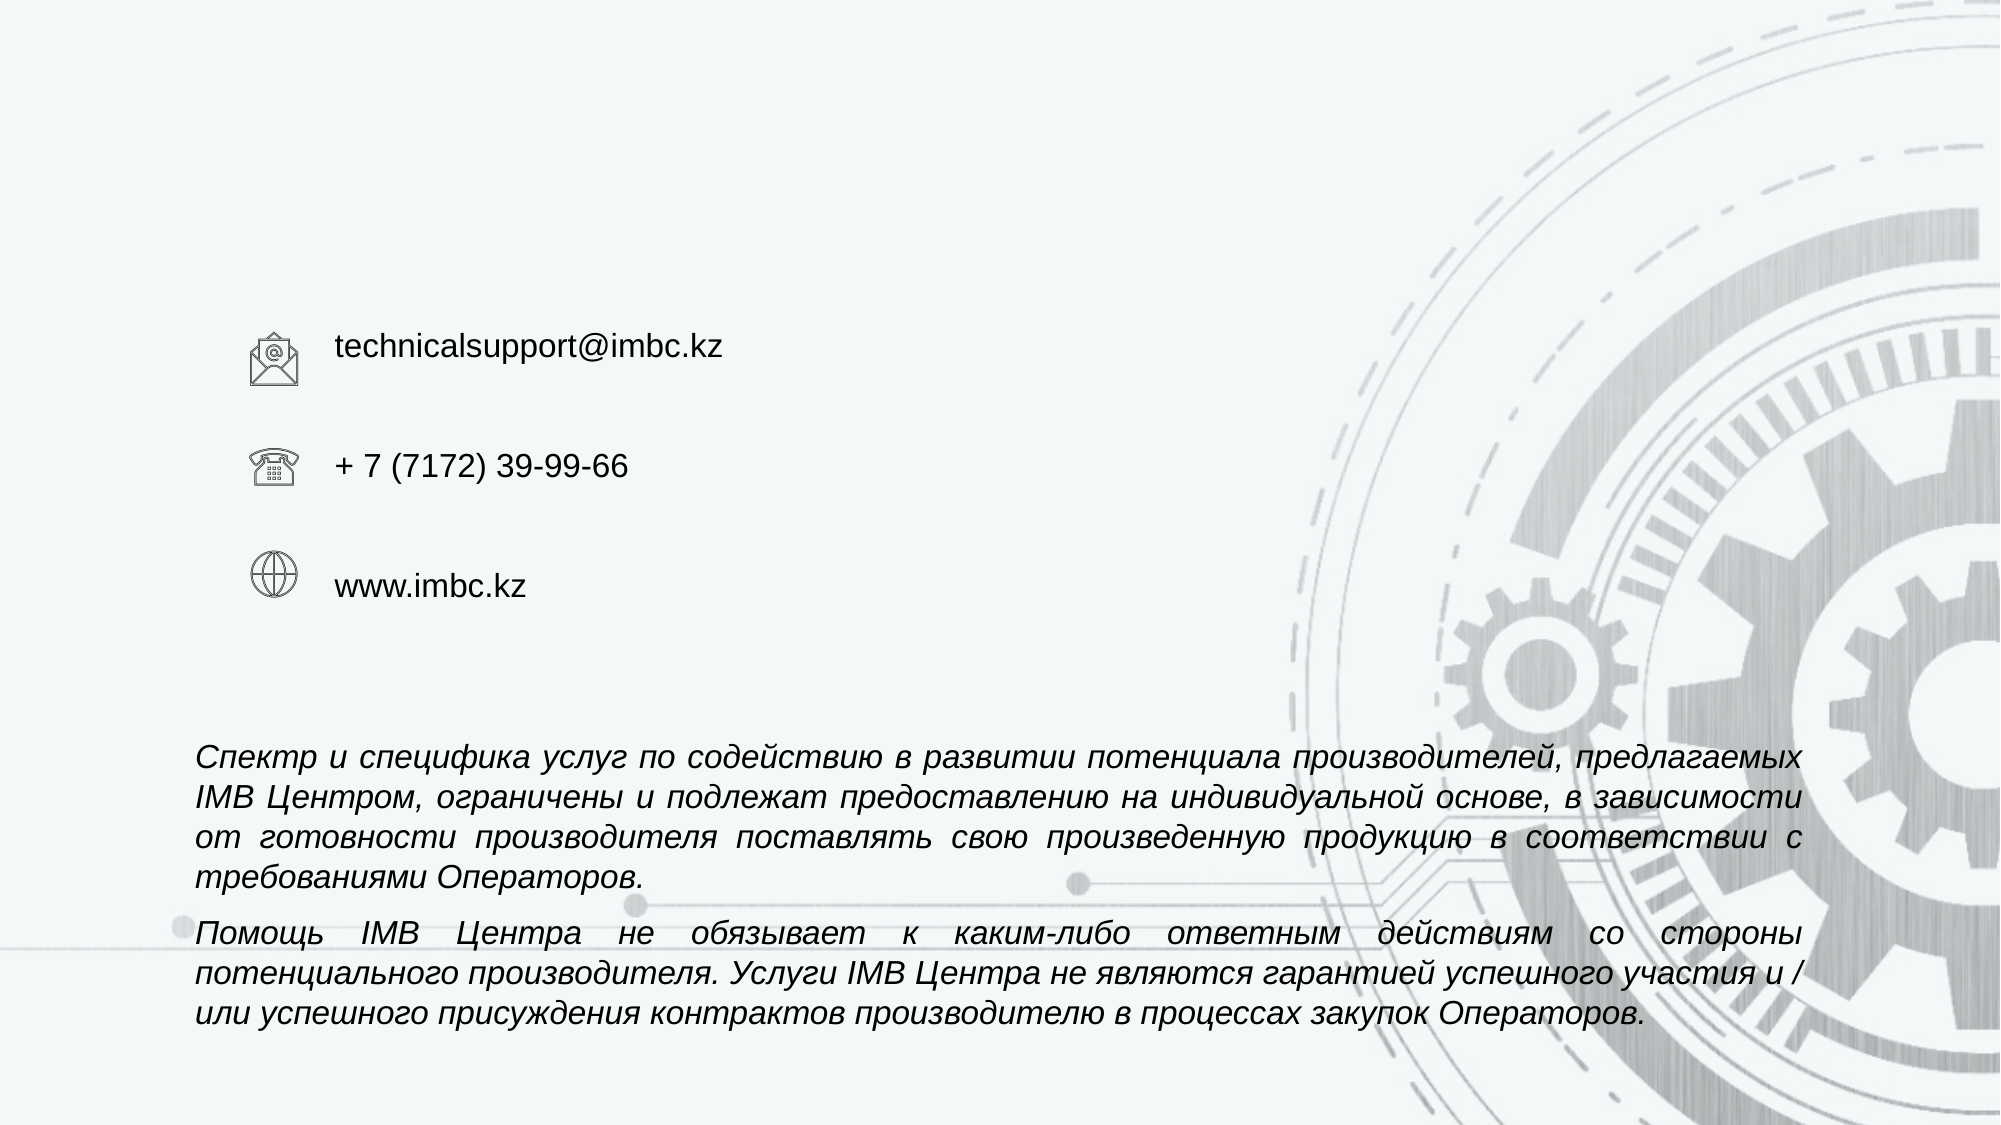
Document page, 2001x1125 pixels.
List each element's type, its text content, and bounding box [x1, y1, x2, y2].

picture [244, 329, 304, 389]
picture [244, 437, 304, 497]
text_box Спектр и специфика услуг по содействию в развитии потенциала производителей, предлагаемых IMB Центром, ограничены и подлежат предоставлению на индивидуальной основе, в зависимости от готовности производителя поставлять свою произведенную продукцию в соответствии с требованиями Операторов. Помощь IMB Центра не обязывает к каким-либо ответным действиям со стороны потенциального производителя. Услуги IMB Центра не являются гарантией успешного участия и / или успешного присуждения контрактов производителю в процессах закупок Операторов. [179, 693, 1821, 1073]
picture [244, 544, 304, 604]
text_box technicalsupport@imbc.kz + 7 (7172) 39-99-66 www.imbc.kz [319, 316, 889, 612]
